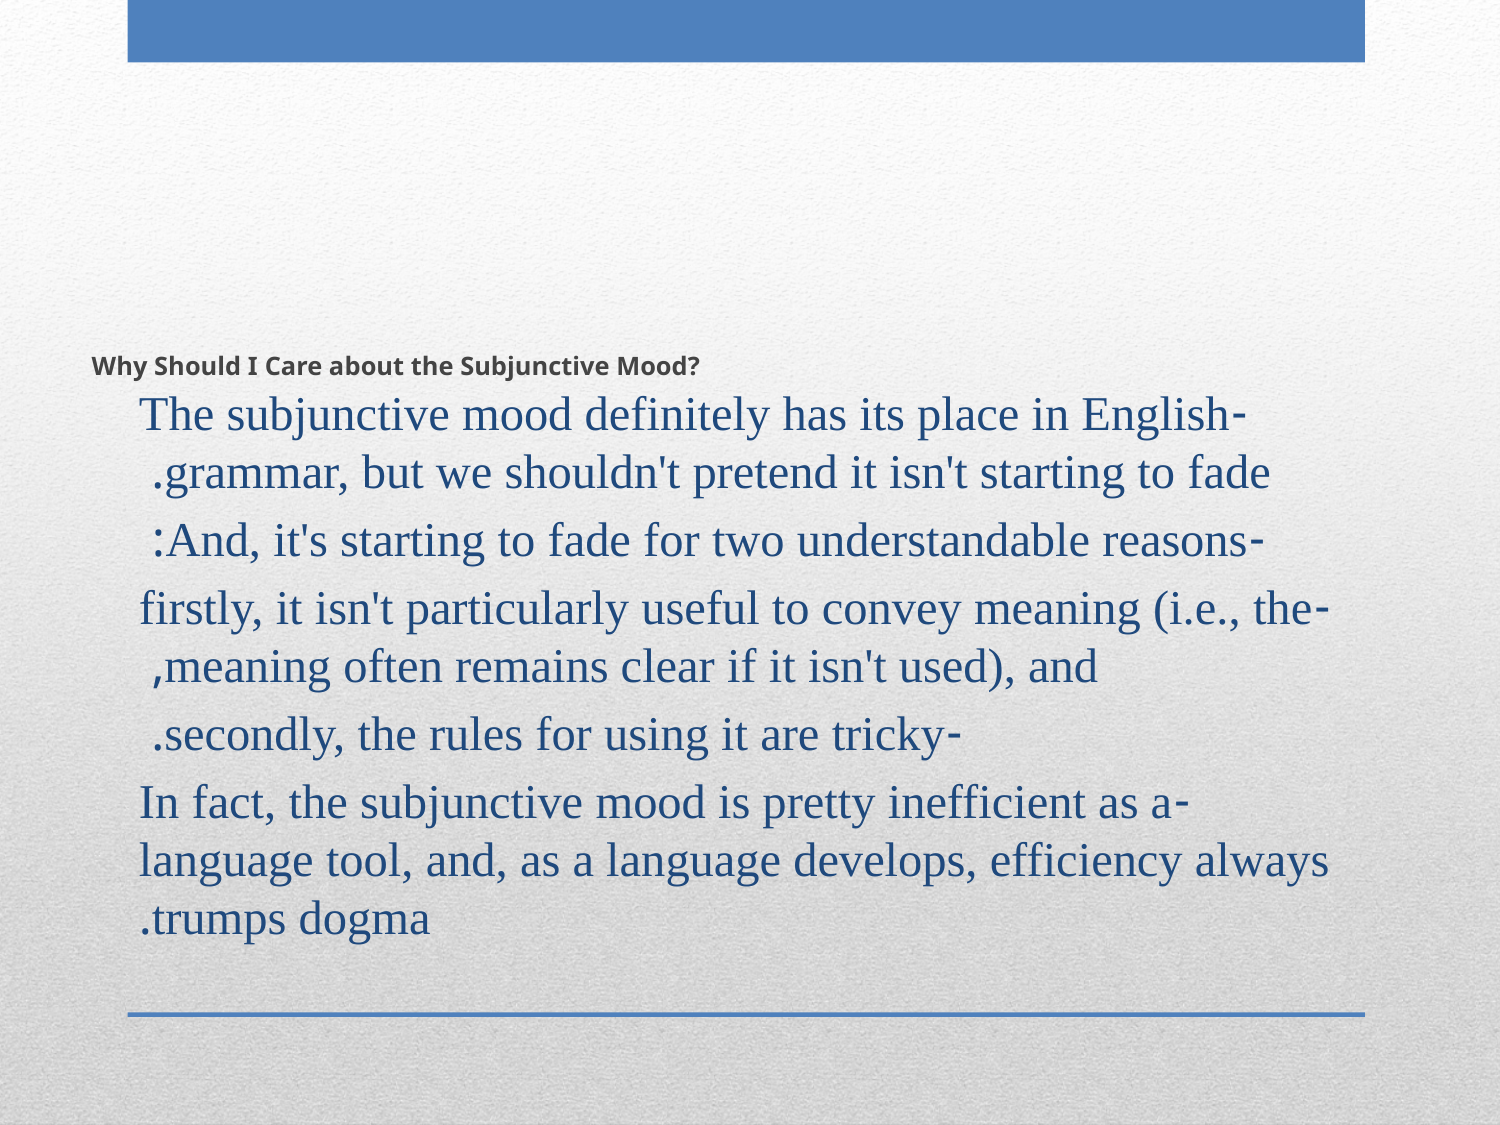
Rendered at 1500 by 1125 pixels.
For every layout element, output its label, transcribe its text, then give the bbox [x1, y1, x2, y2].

list -The subjunctive mood definitely has its place in English grammar, but we shouldn't pretend it isn't starting to fade. -And, it's starting to fade for two understandable reasons: -firstly, it isn't particularly useful to convey meaning (i.e., the meaning often remains clear if it isn't used), and, -secondly, the rules for using it are tricky. -In fact, the subjunctive mood is pretty inefficient as a language tool, and, as a language develops, efficiency always trumps dogma. [123, 373, 1362, 1011]
title Why Should I Care about the Subjunctive Mood? [76, 338, 1425, 410]
